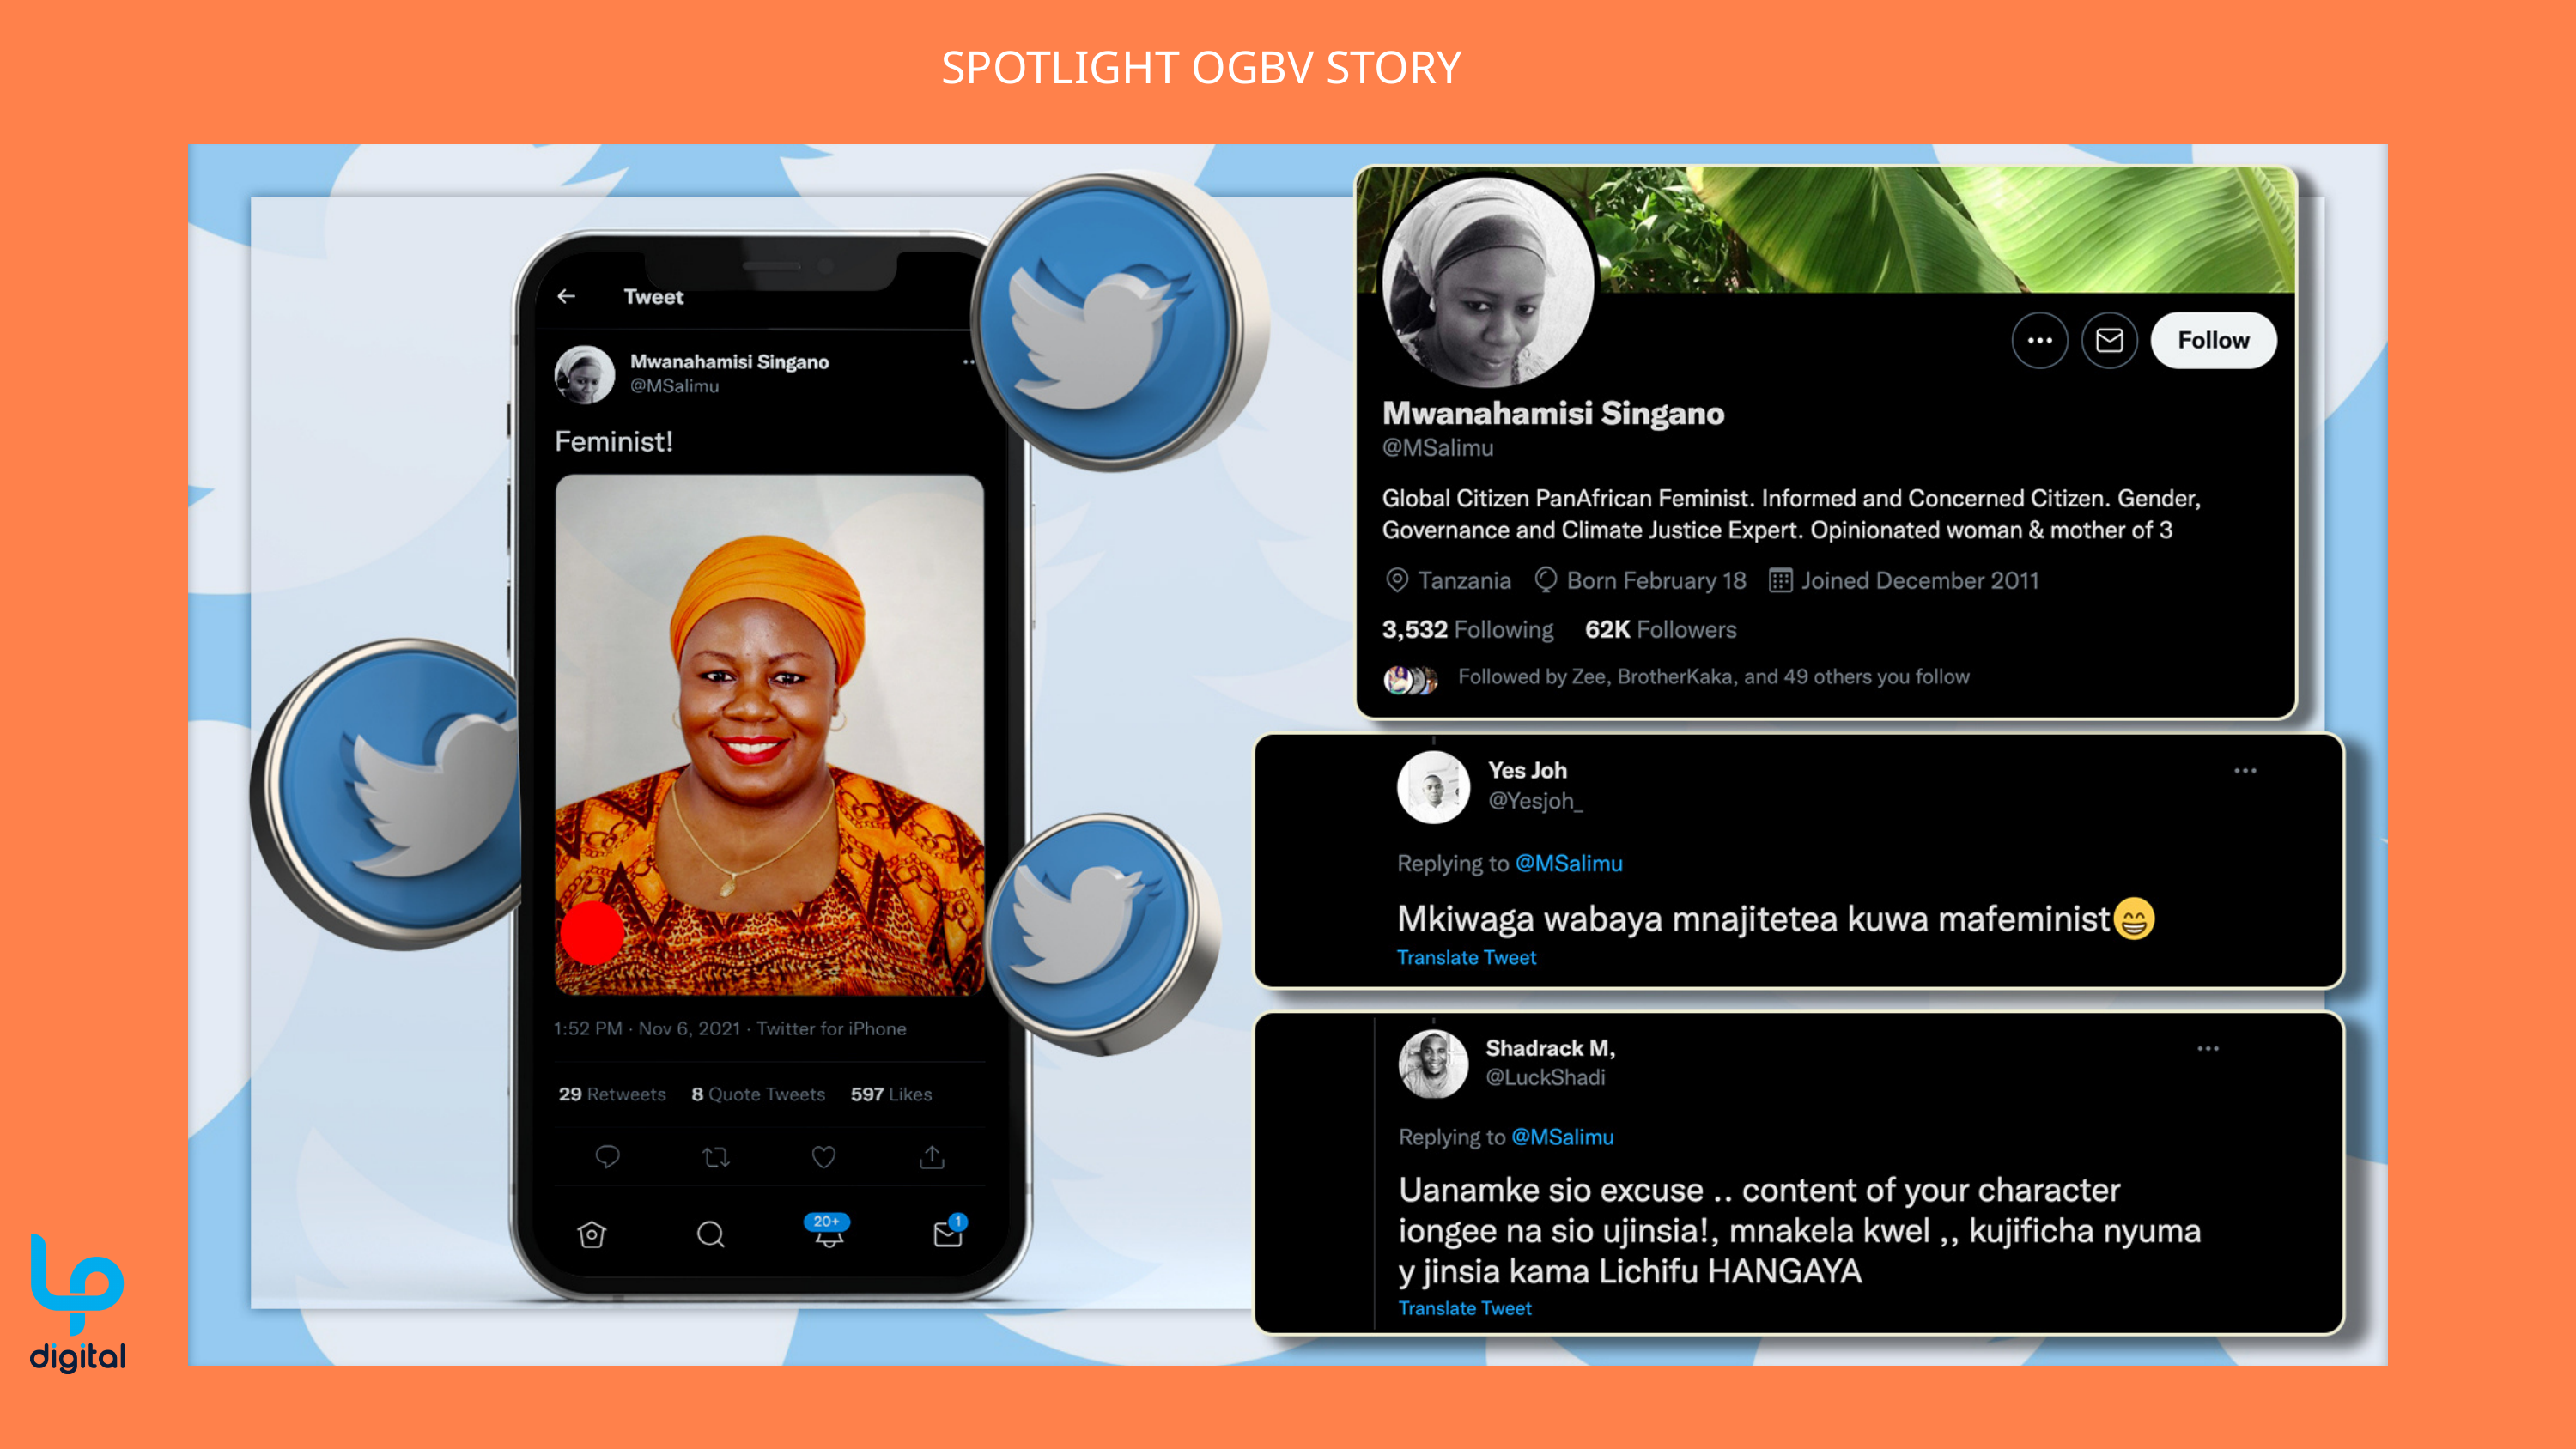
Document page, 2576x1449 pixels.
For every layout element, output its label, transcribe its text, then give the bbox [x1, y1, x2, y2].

picture [29, 1233, 125, 1374]
picture [187, 144, 2388, 1366]
text_box SPOTLIGHT OGBV STORY [908, 30, 1496, 94]
